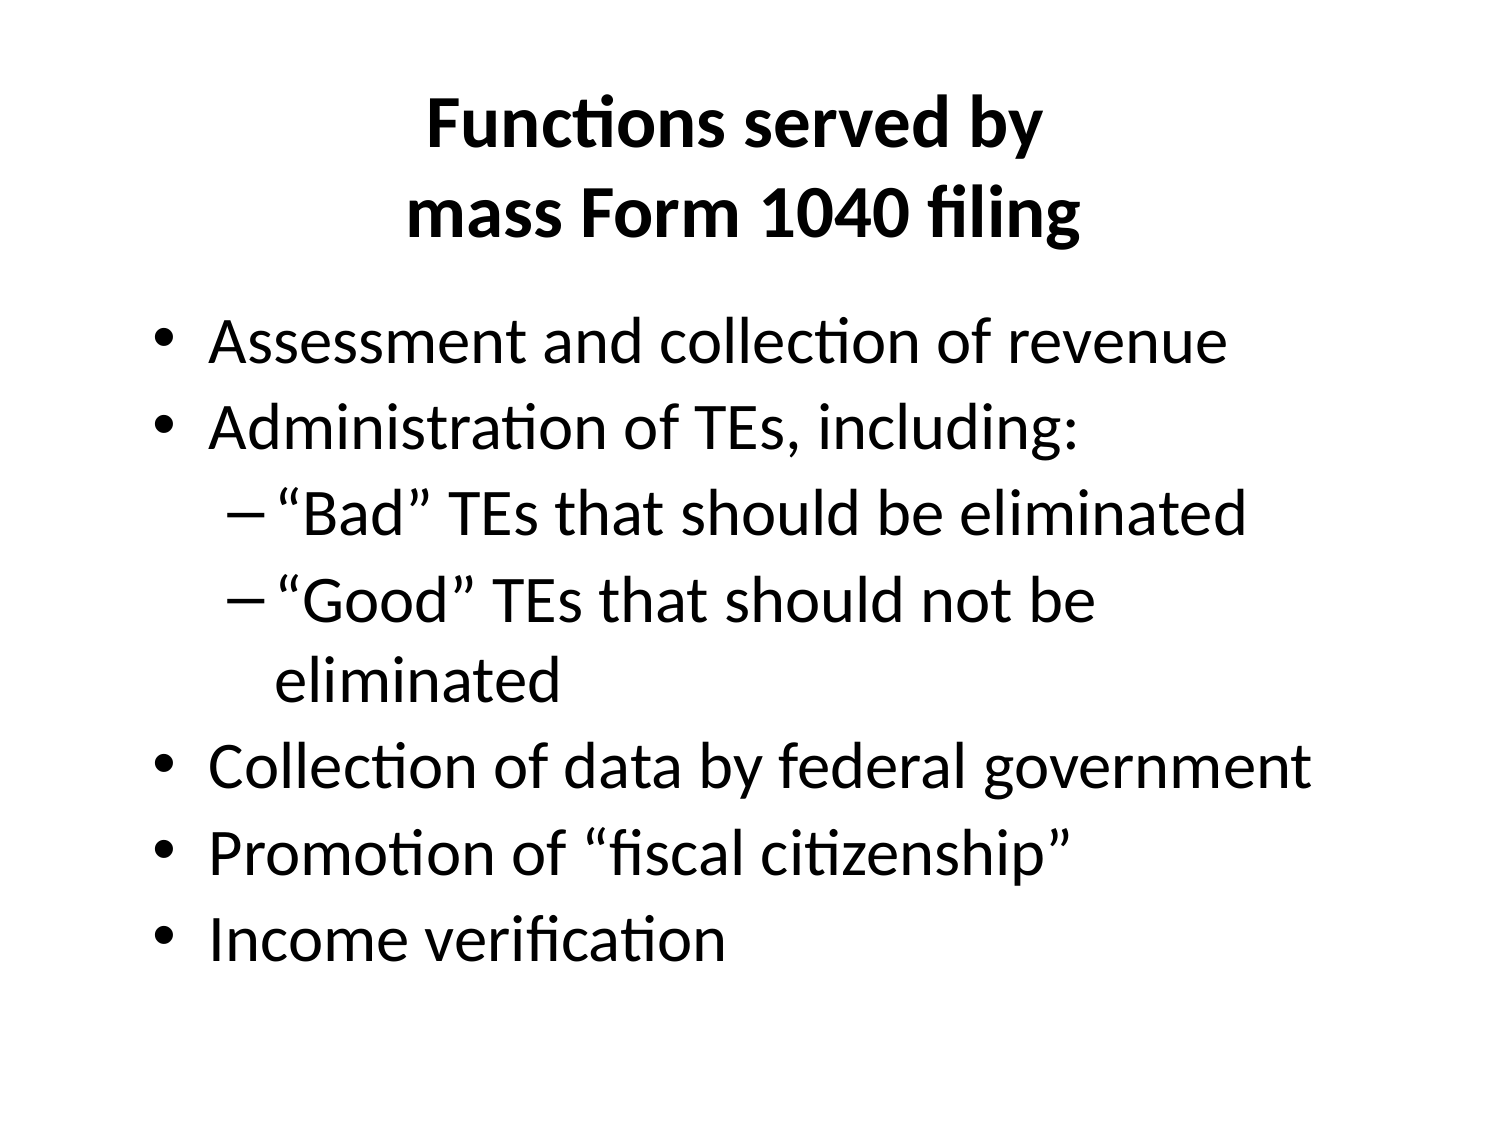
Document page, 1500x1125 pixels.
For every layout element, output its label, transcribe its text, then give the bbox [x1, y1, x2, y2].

list Assessment and collection of revenue Administration of TEs, including: “Bad” TEs that should be eliminated “Good” TEs that should not be eliminated Collection of data by federal government Promotion of “fiscal citizenship” Income verification [137, 289, 1350, 1064]
title Functions served by mass Form 1040 filing [68, 62, 1419, 263]
